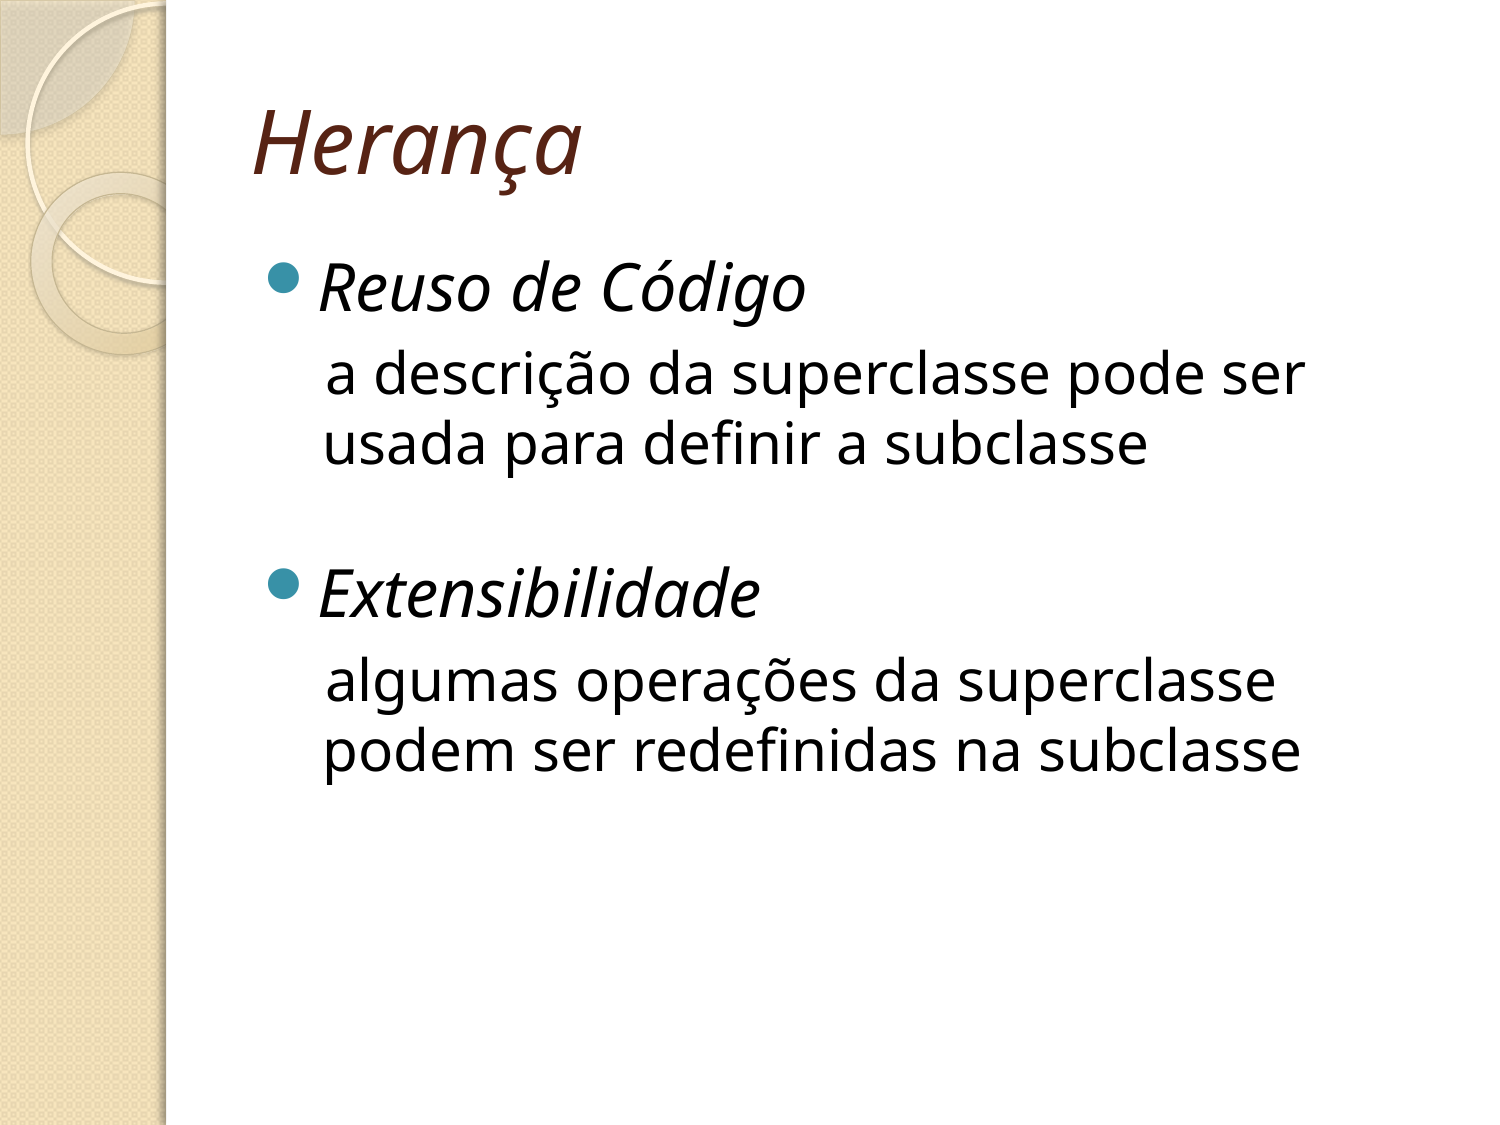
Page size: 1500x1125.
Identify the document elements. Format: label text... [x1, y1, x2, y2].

list Reuso de Código a descrição da superclasse pode ser usada para definir a subclasse Extensibilidade algumas operações da superclasse podem ser redefinidas na subclasse [235, 237, 1466, 1025]
title Herança [235, 45, 1466, 233]
